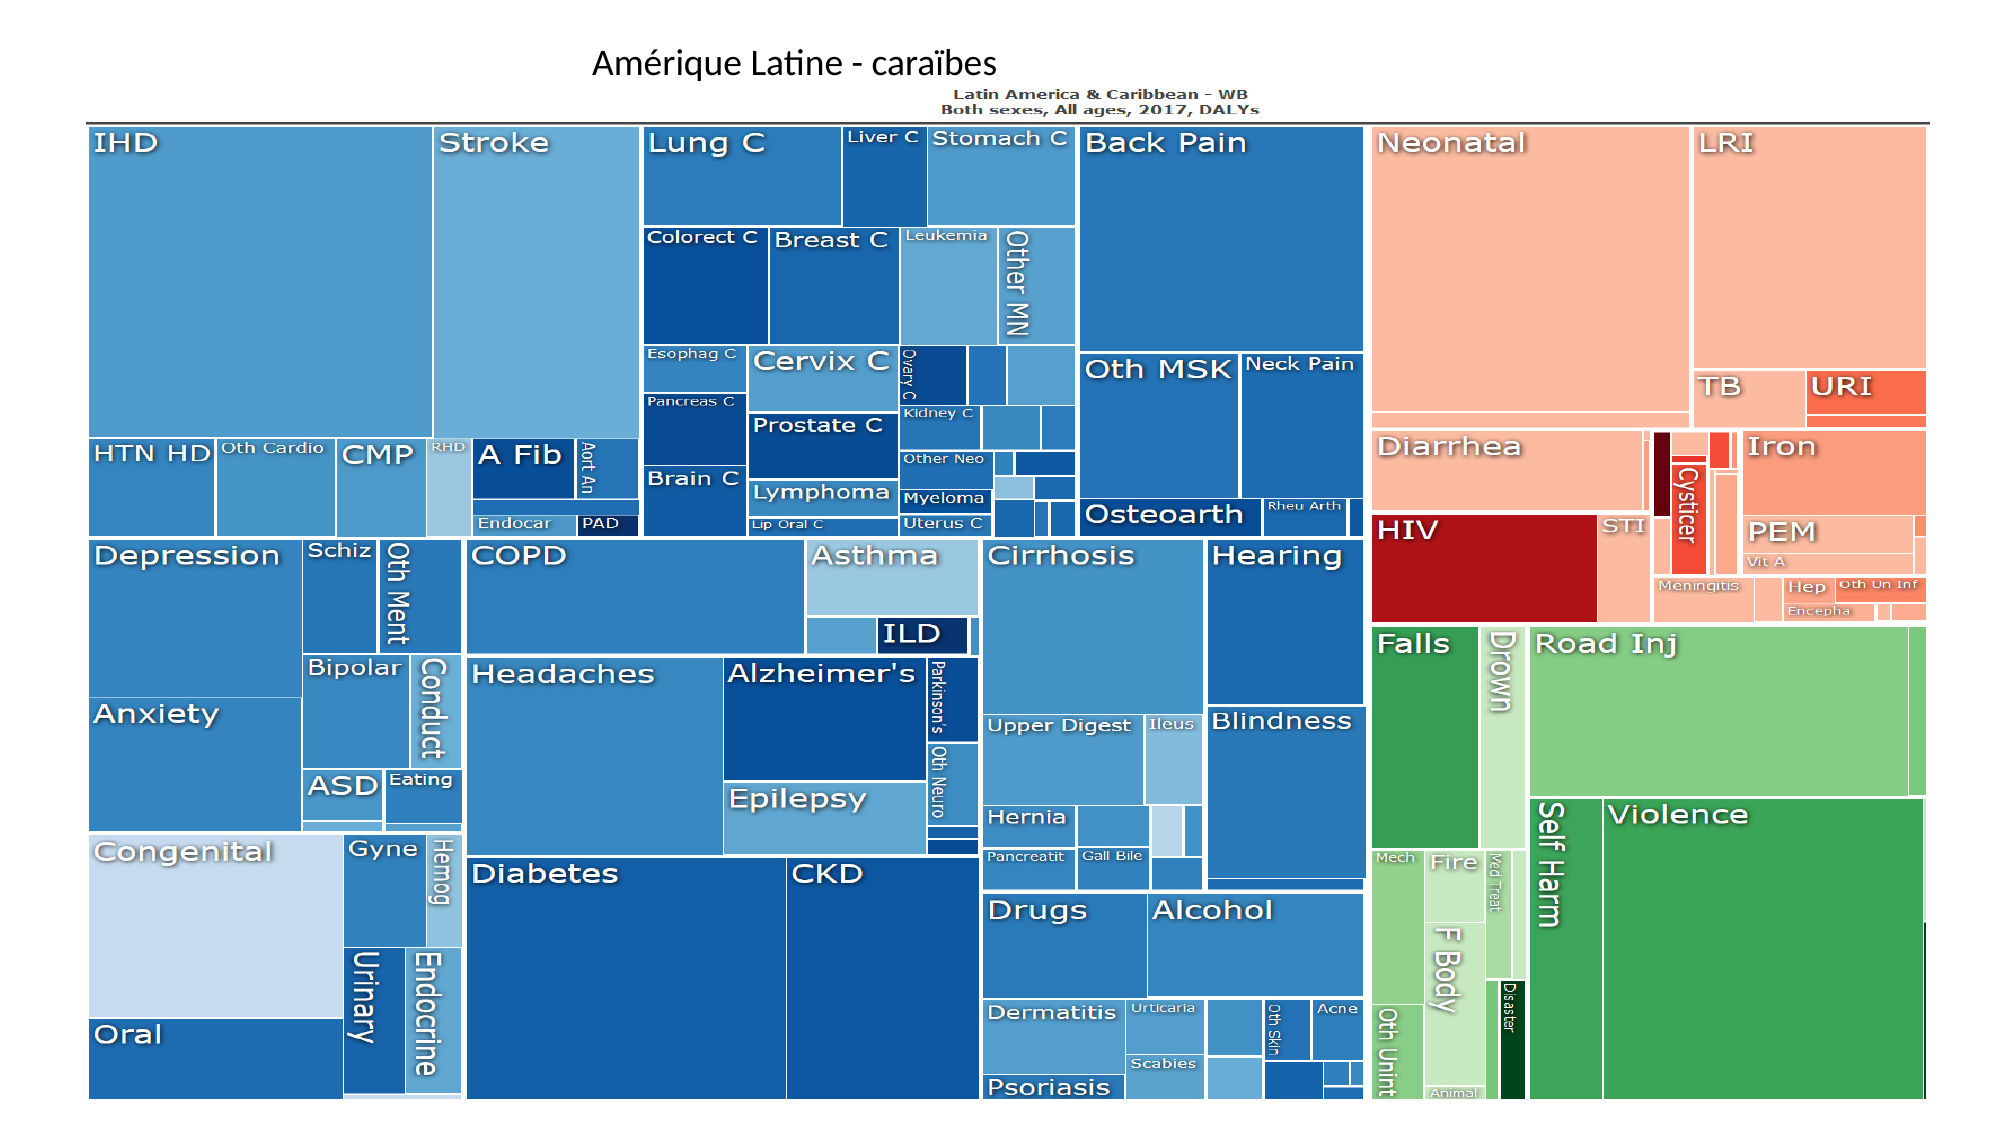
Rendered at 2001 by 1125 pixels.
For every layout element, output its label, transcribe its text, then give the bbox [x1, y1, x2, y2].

text_box Amérique Latine - caraïbes [577, 30, 1013, 86]
picture [86, 86, 1930, 1099]
